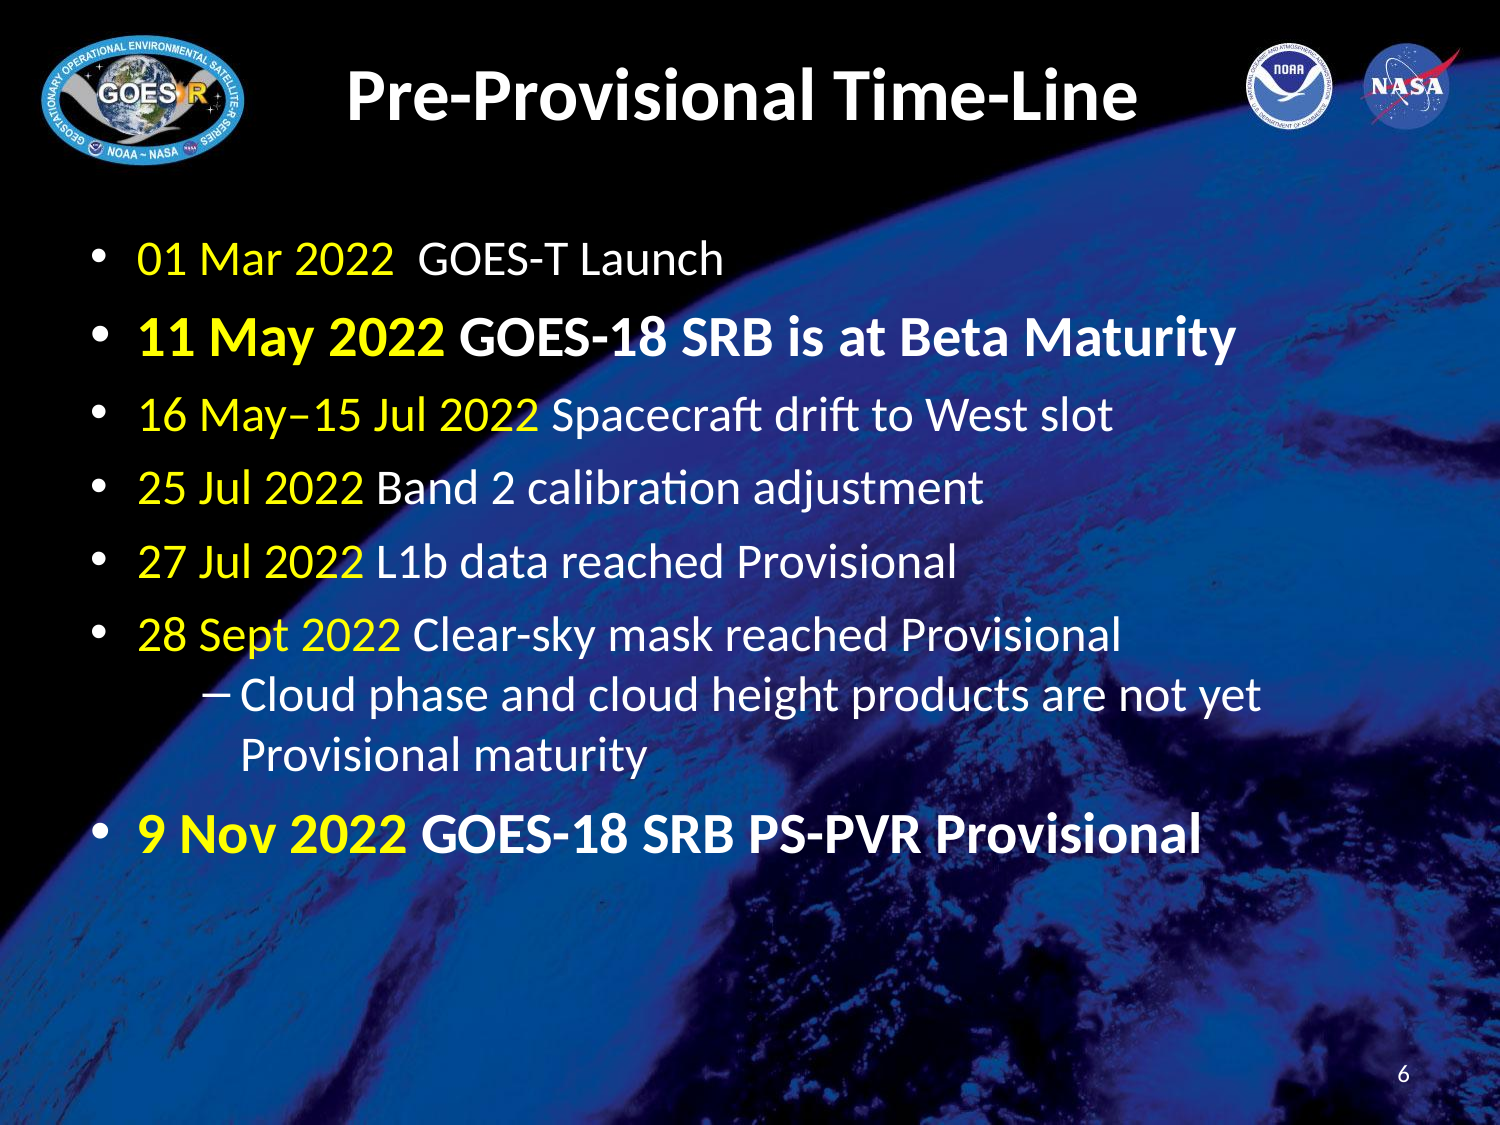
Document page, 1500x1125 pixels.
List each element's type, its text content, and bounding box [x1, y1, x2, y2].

picture [0, 0, 1500, 1125]
title Pre-Provisional Time-Line [250, 15, 1236, 165]
slide_number 6 [1074, 1042, 1425, 1103]
list 01 Mar 2022 GOES-T Launch 11 May 2022 GOES-18 SRB is at Beta Maturity 16 May–15 Jul 2022 Spacecraft drift to West slot 25 Jul 2022 Band 2 calibration adjustment 27 Jul 2022 L1b data reached Provisional 28 Sept 2022 Clear-sky mask reached Provisional Cloud phase and cloud height products are not yet Provisional maturity 9 Nov 2022 GOES-18 SRB PS-PVR Provisional [75, 210, 1425, 1020]
